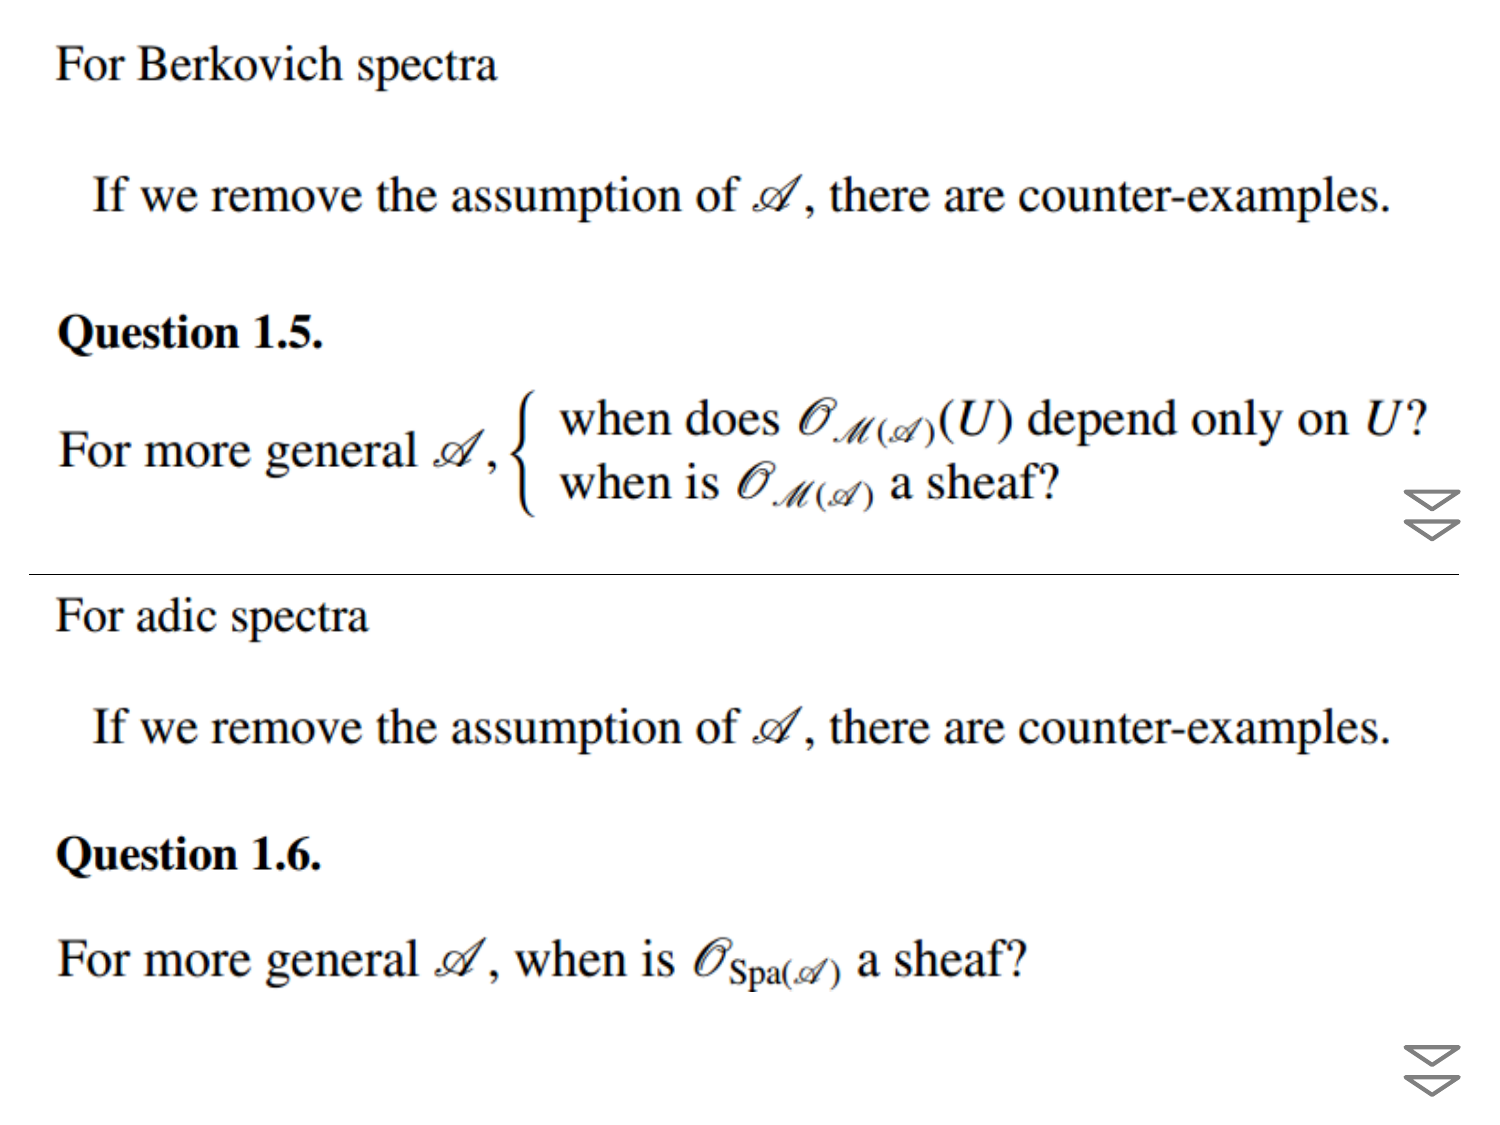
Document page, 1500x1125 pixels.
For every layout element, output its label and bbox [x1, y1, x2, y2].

picture [53, 928, 1034, 992]
picture [52, 593, 373, 646]
picture [53, 310, 325, 362]
text_box [1440, 489, 1461, 507]
picture [88, 169, 1400, 232]
picture [52, 829, 326, 882]
picture [88, 700, 1400, 764]
picture [53, 376, 1436, 528]
picture [52, 42, 503, 97]
text_box [1424, 519, 1461, 542]
text_box [1403, 1075, 1461, 1097]
text_box [1403, 1045, 1461, 1067]
